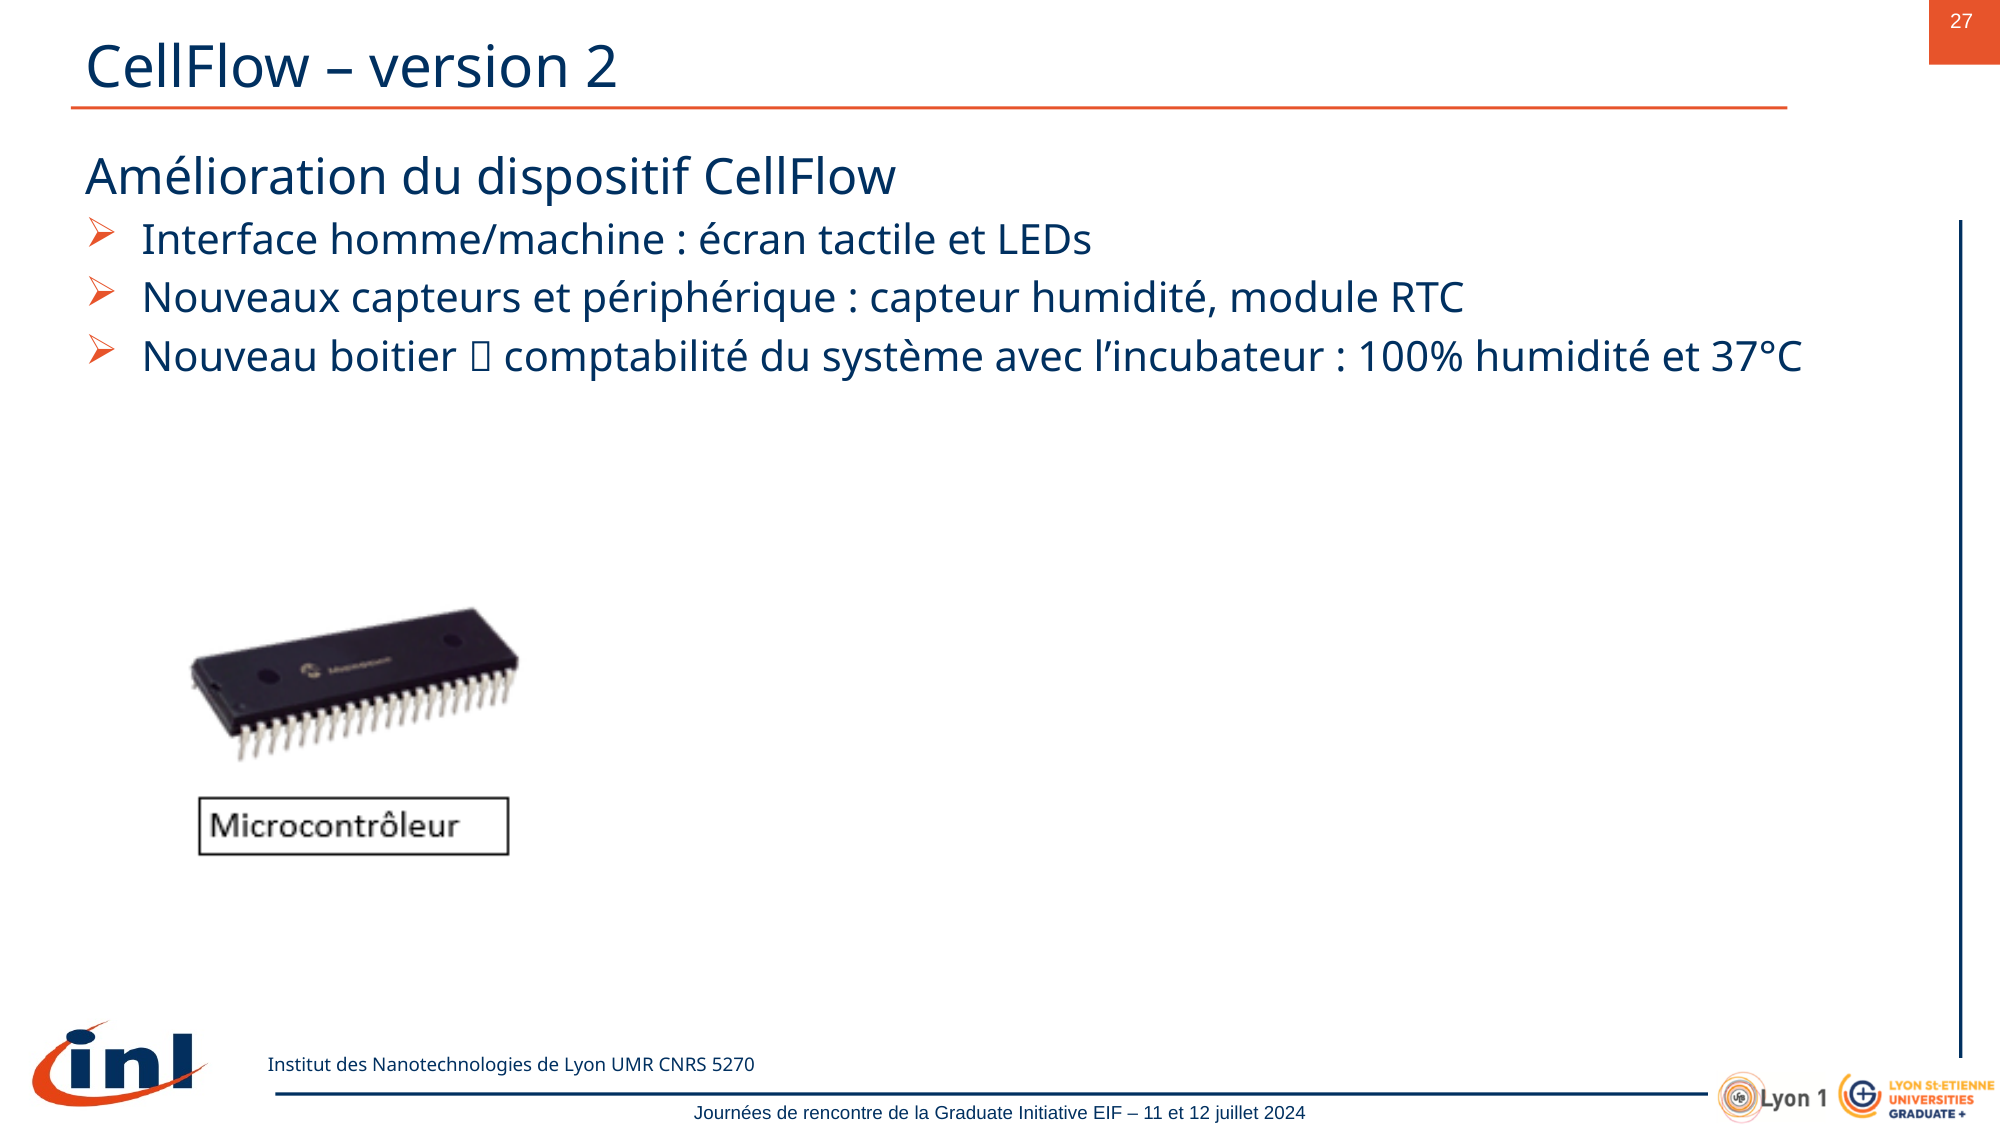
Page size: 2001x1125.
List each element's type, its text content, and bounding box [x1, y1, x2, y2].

picture [128, 539, 588, 896]
title CellFlow – version 2 [70, 21, 1871, 102]
picture [1708, 1058, 2000, 1125]
text_box Amélioration du dispositif CellFlow Interface homme/machine : écran tactile et LEDs Nouveaux capteurs et périphérique : capteur humidité, module RTC Nouveau boitier  comptabilité du système avec l’incubateur : 100% humidité et 37°C [70, 137, 1871, 527]
picture [14, 1008, 213, 1118]
text_box Journées de rencontre de la Graduate Initiative EIF – 11 et 12 juillet 2024 [679, 1093, 1321, 1125]
